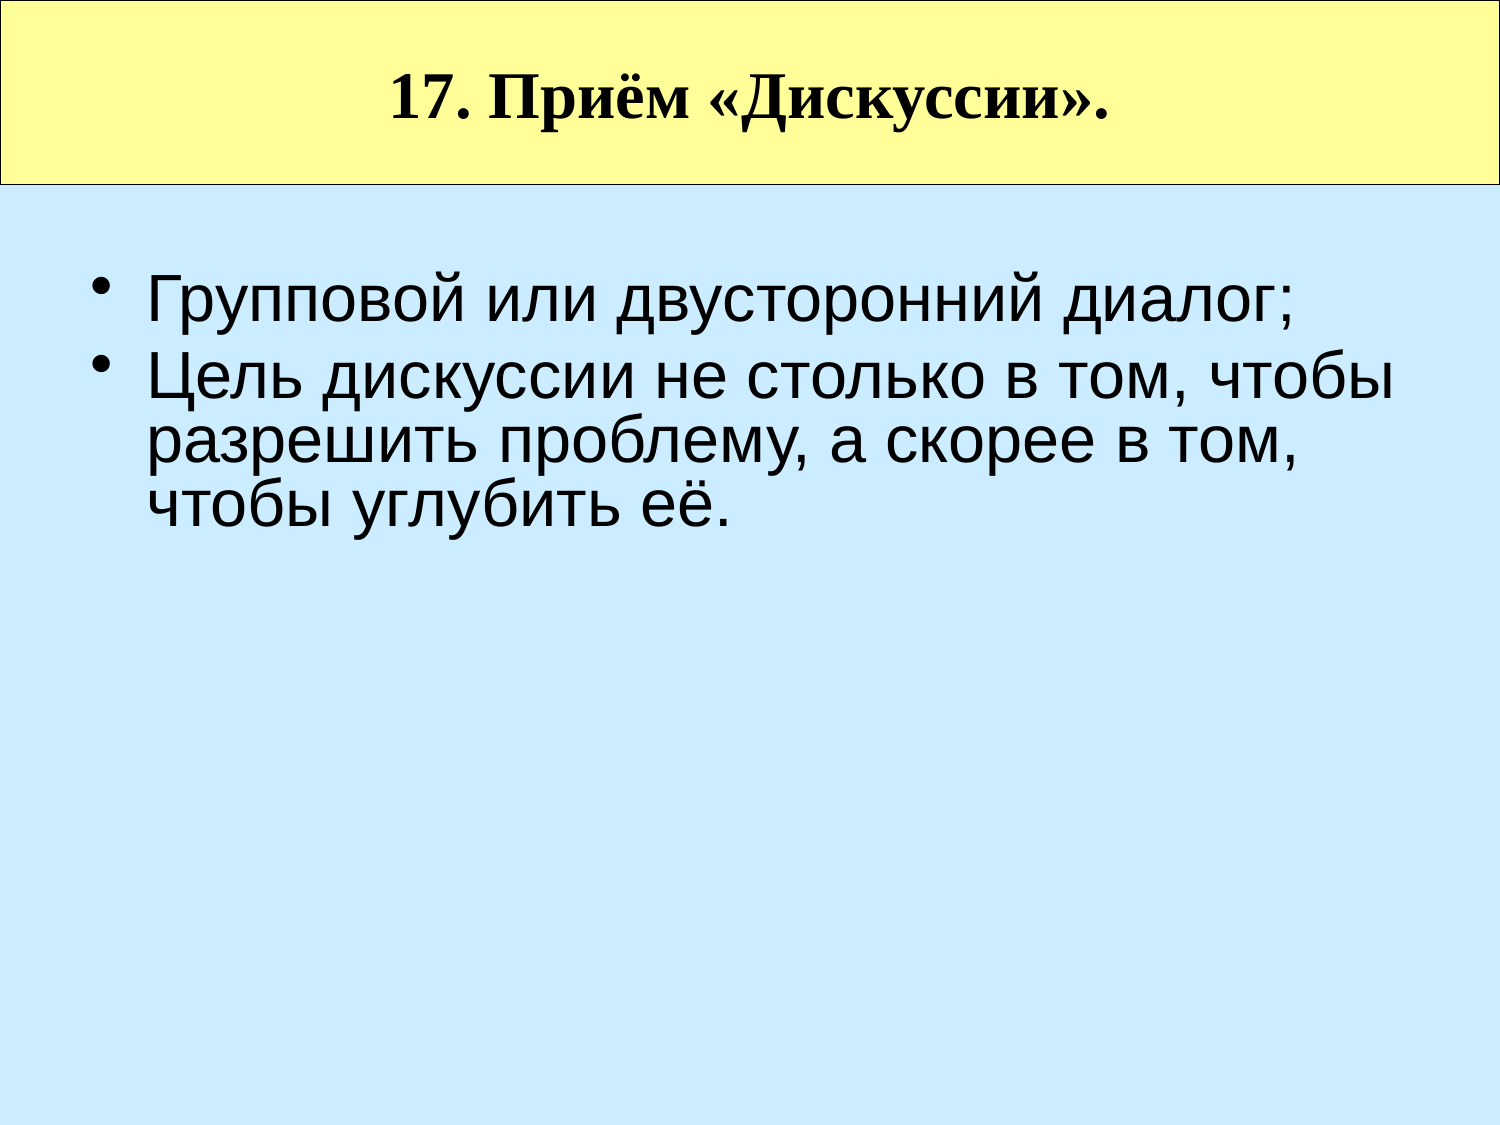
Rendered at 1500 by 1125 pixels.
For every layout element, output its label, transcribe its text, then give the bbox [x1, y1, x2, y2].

list Групповой или двусторонний диалог; Цель дискуссии не столько в том, чтобы разрешить проблему, а скорее в том, чтобы углубить её. [74, 262, 1426, 870]
text_box 17. Приём «Дискуссии». [0, 0, 1500, 185]
